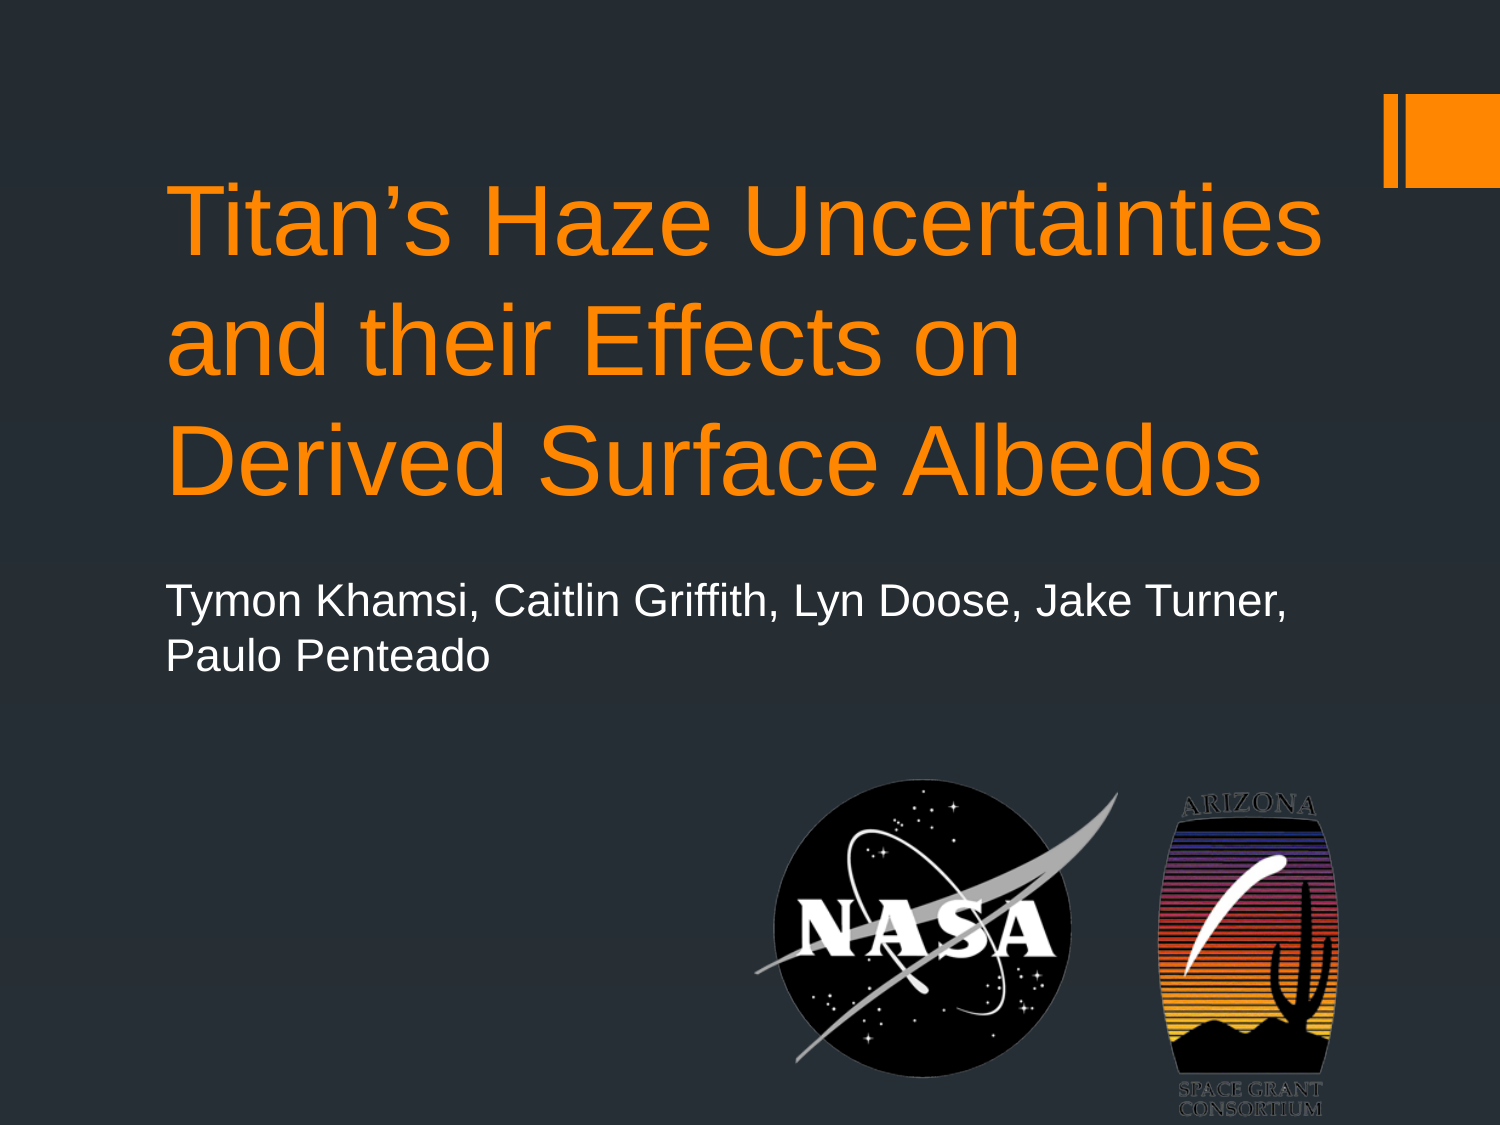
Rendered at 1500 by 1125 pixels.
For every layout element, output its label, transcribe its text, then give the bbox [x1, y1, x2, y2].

picture [753, 776, 1379, 1125]
subtitle Tymon Khamsi, Caitlin Griffith, Lyn Doose, Jake Turner, Paulo Penteado [150, 562, 1350, 751]
title Titan’s Haze Uncertainties and their Effects on Derived Surface Albedos [150, 96, 1350, 523]
